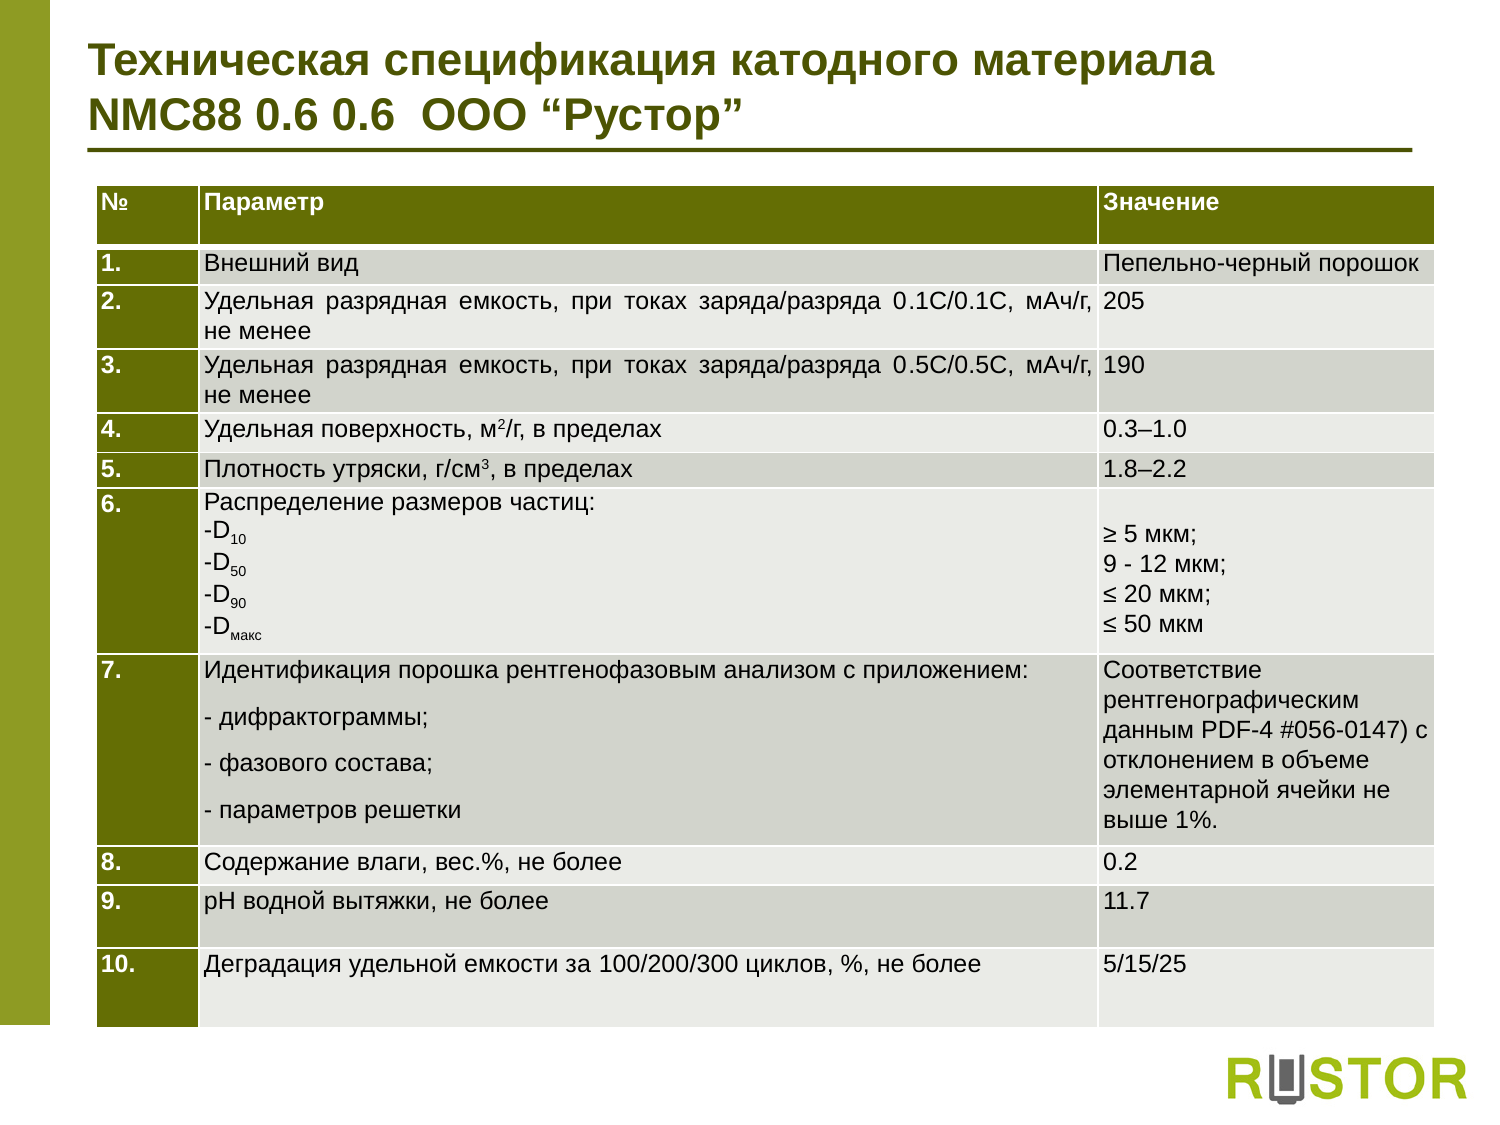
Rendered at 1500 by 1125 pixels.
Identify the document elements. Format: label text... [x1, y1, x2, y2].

table_cell Плотность утряски, г/см3, в пределах [200, 453, 1097, 487]
table_cell 0.2 [1099, 847, 1434, 884]
table_cell Идентификация порошка рентгенофазовым анализом с приложением: - дифрактограммы; - фазового состава; - параметров решетки [200, 655, 1097, 845]
table_cell 10. [97, 949, 198, 1027]
text_box Техническая спецификация катодного материала NMC88 0.6 0.6 ООО “Рустор” [72, 21, 1436, 147]
table_header № [97, 186, 198, 244]
table_cell 11.7 [1099, 886, 1434, 947]
table_header Значение [1099, 186, 1434, 244]
table_cell 1. [97, 250, 198, 284]
table_header Параметр [200, 186, 1097, 244]
table_cell 6. [97, 489, 198, 653]
table_cell Удельная разрядная емкость, при токах заряда/разряда 0.5С/0.5С, мАч/г, не менее [200, 350, 1097, 412]
table_cell 5. [97, 453, 198, 487]
table_cell pH водной вытяжки, не более [200, 886, 1097, 947]
table_cell Удельная поверхность, м2/г, в пределах [200, 414, 1097, 452]
table_cell 4. [97, 414, 198, 452]
table_cell 205 [1099, 286, 1434, 348]
table_cell Деградация удельной емкости за 100/200/300 циклов, %, не более [200, 949, 1097, 1027]
table_cell Распределение размеров частиц: -D10 -D50 -D90 -Dмакс [200, 489, 1097, 653]
table_cell 3. [97, 350, 198, 412]
table_cell Внешний вид [200, 250, 1097, 284]
table_cell 8. [97, 847, 198, 884]
table_cell Удельная разрядная емкость, при токах заряда/разряда 0.1С/0.1С, мАч/г, не менее [200, 286, 1097, 348]
table_cell Содержание влаги, вес.%, не более [200, 847, 1097, 884]
table_cell 0.3–1.0 [1099, 414, 1434, 452]
table_cell 190 [1099, 350, 1434, 412]
table_cell 1.8–2.2 [1099, 453, 1434, 487]
table_cell ≥ 5 мкм; 9 - 12 мкм; ≤ 20 мкм; ≤ 50 мкм [1099, 489, 1434, 653]
table_cell 5/15/25 [1099, 949, 1434, 1027]
table_cell 9. [97, 886, 198, 947]
table_cell Пепельно-черный порошок [1099, 250, 1434, 284]
table_cell 2. [97, 286, 198, 348]
table_cell Соответствие рентгенографическим данным PDF-4 #056-0147) с отклонением в объеме элементарной ячейки не выше 1%. [1099, 655, 1434, 845]
table_cell 7. [97, 655, 198, 845]
picture [1217, 1047, 1476, 1109]
